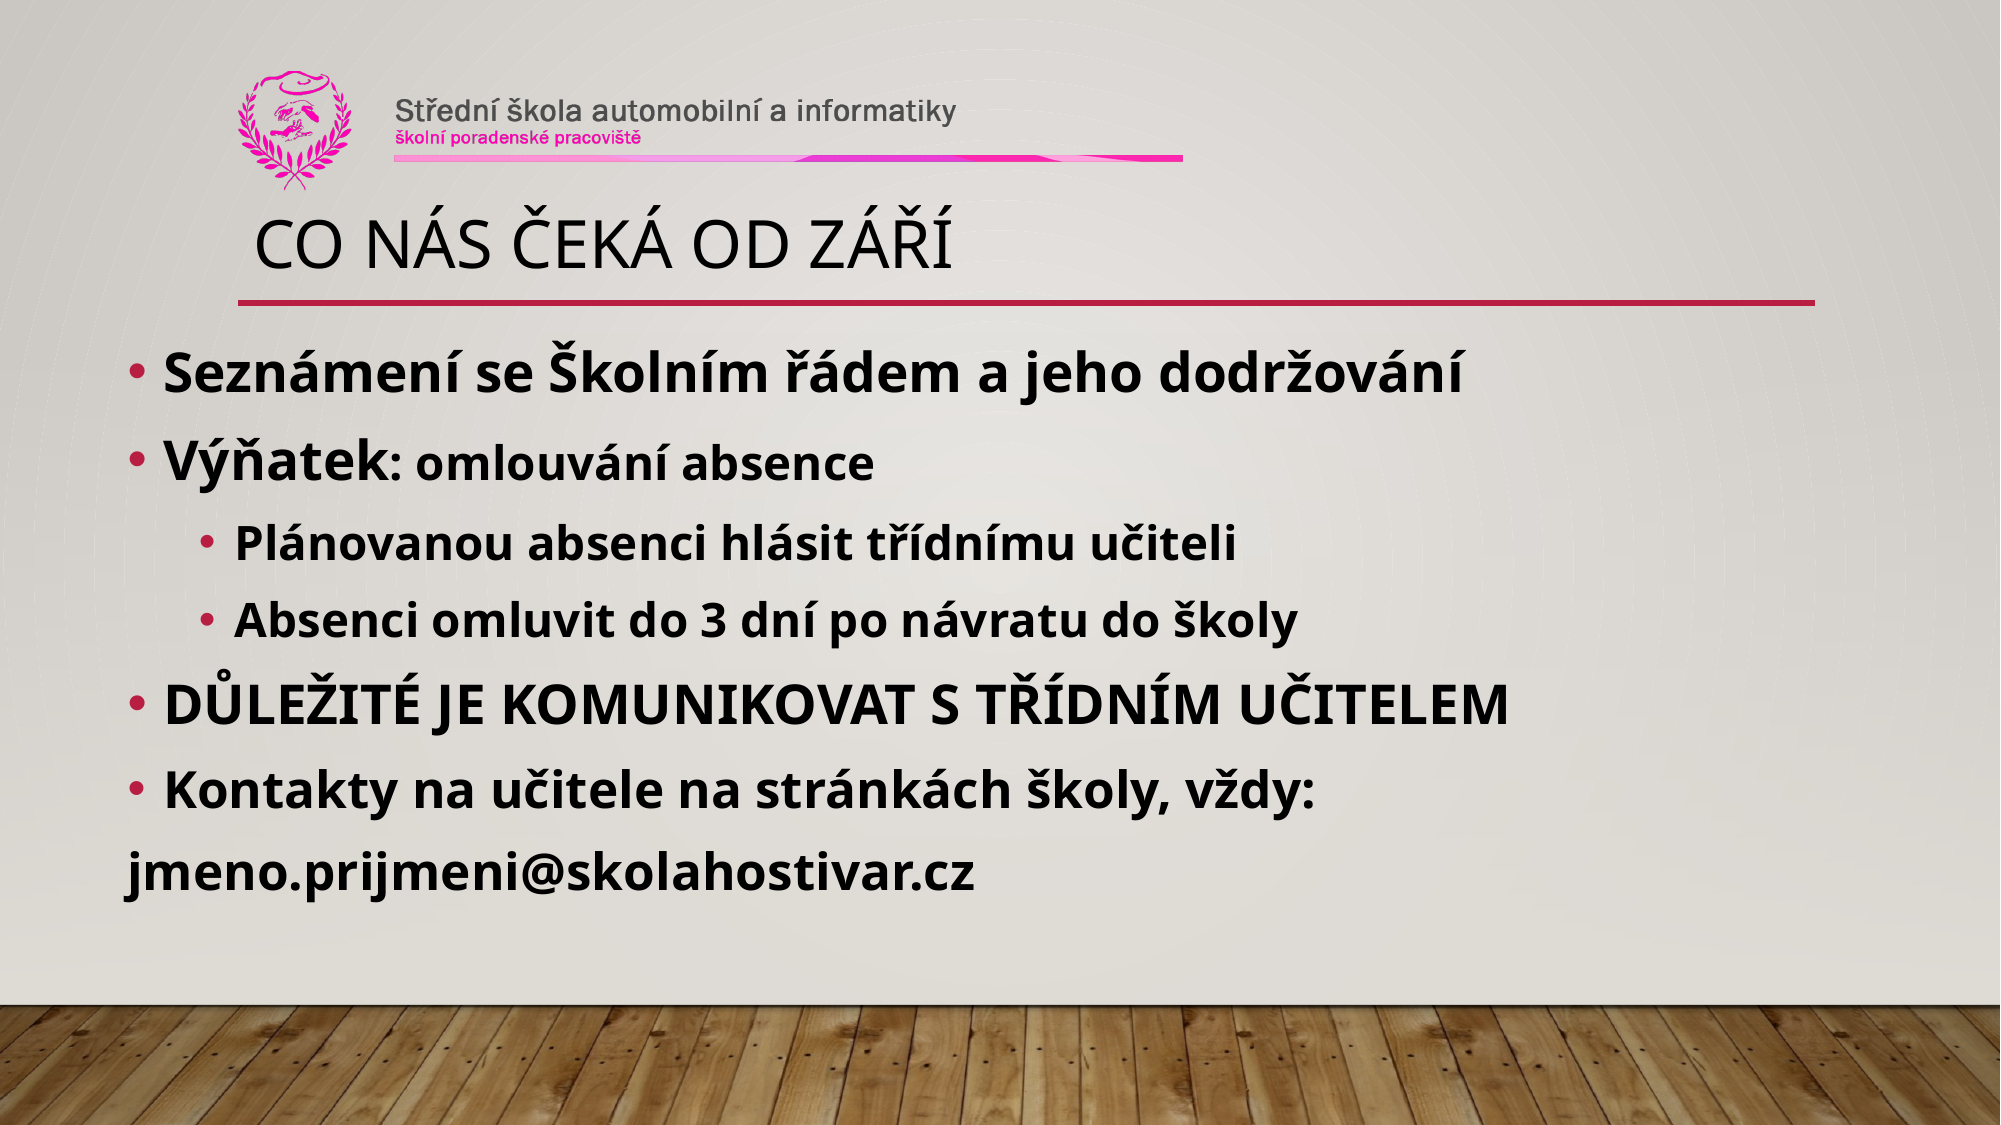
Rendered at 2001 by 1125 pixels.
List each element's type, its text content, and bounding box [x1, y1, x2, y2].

picture [0, 1005, 2000, 1125]
list Seznámení se Školním řádem a jeho dodržování Výňatek: omlouvání absence Plánovanou absenci hlásit třídnímu učiteli Absenci omluvit do 3 dní po návratu do školy DŮLEŽITÉ JE KOMUNIKOVAT S TŘÍDNÍM UČITELEM Kontakty na učitele na stránkách školy, vždy: jmeno.prijmeni@skolahostivar.cz [41, 316, 1914, 910]
picture [238, 71, 1183, 131]
title CO NÁS ČEKÁ OD ZÁŘÍ [238, 131, 1814, 305]
